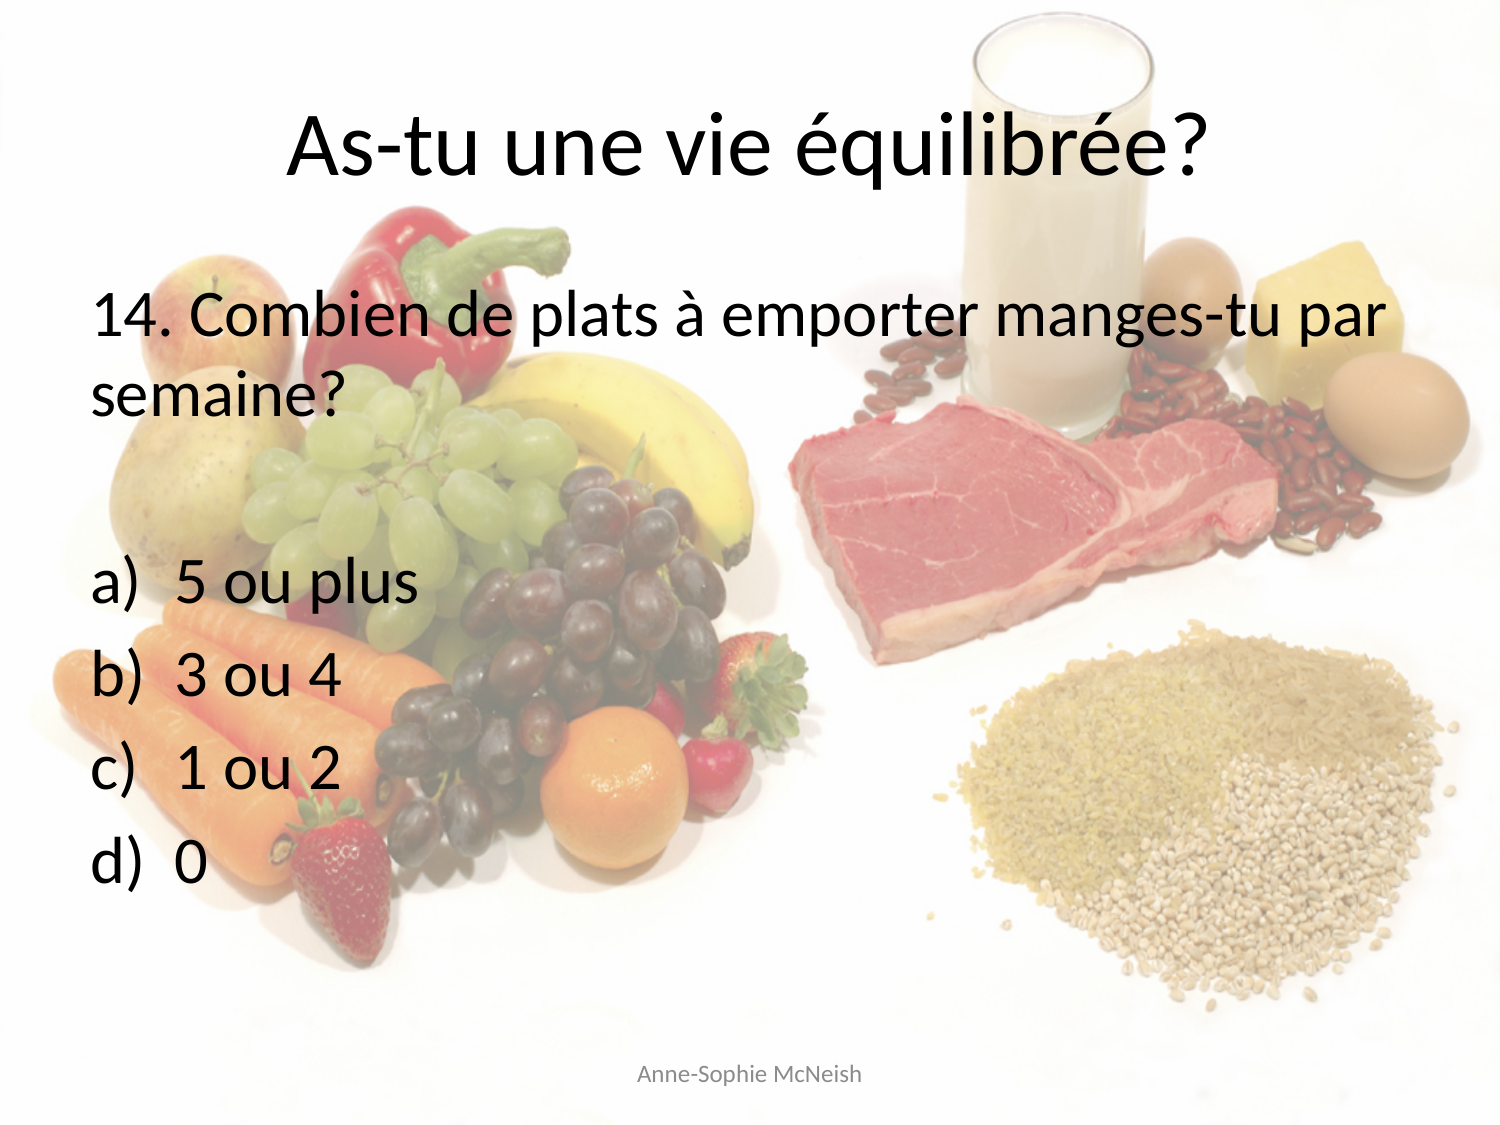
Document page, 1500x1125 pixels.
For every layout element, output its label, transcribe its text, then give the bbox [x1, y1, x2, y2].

title As-tu une vie équilibrée? [75, 45, 1425, 233]
list 14. Combien de plats à emporter manges-tu par semaine? 5 ou plus 3 ou 4 1 ou 2 0 [75, 262, 1425, 1005]
footer Anne-Sophie McNeish [512, 1042, 988, 1103]
